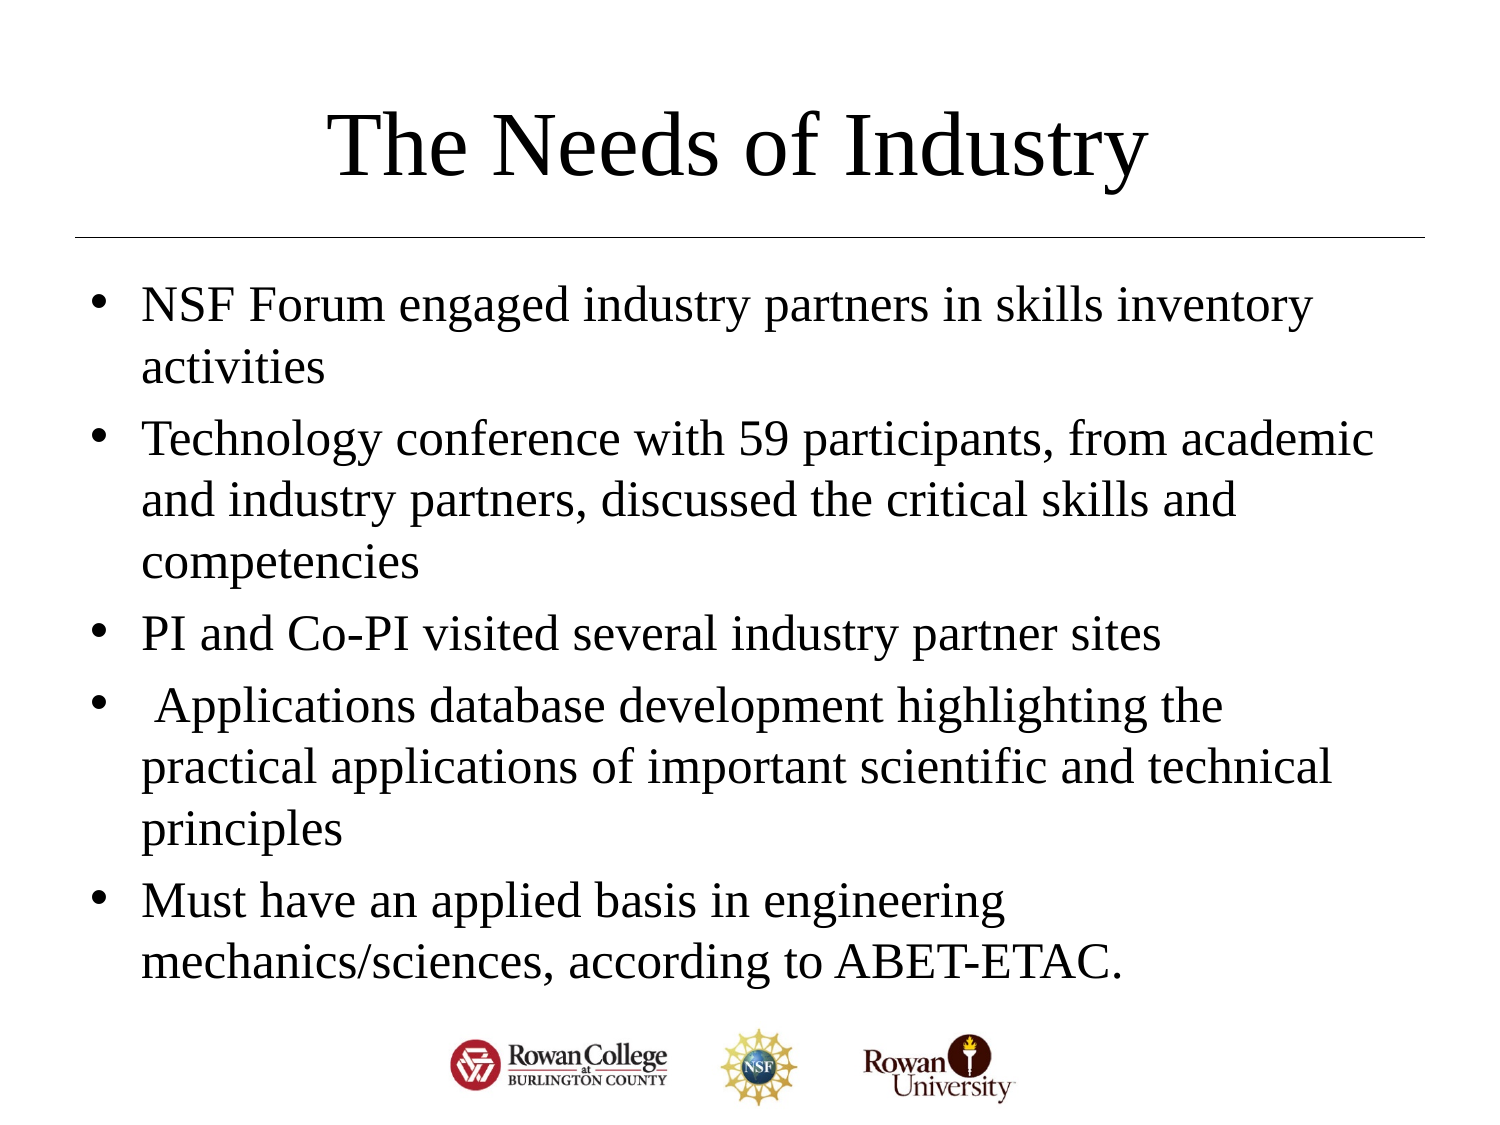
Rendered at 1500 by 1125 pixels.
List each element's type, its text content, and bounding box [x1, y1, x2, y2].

picture [416, 1021, 1084, 1113]
title The Needs of Industry [75, 45, 1425, 233]
list NSF Forum engaged industry partners in skills inventory activities Technology conference with 59 participants, from academic and industry partners, discussed the critical skills and competencies PI and Co-PI visited several industry partner sites Applications database development highlighting the practical applications of important scientific and technical principles Must have an applied basis in engineering mechanics/sciences, according to ABET-ETAC. [75, 262, 1425, 1005]
